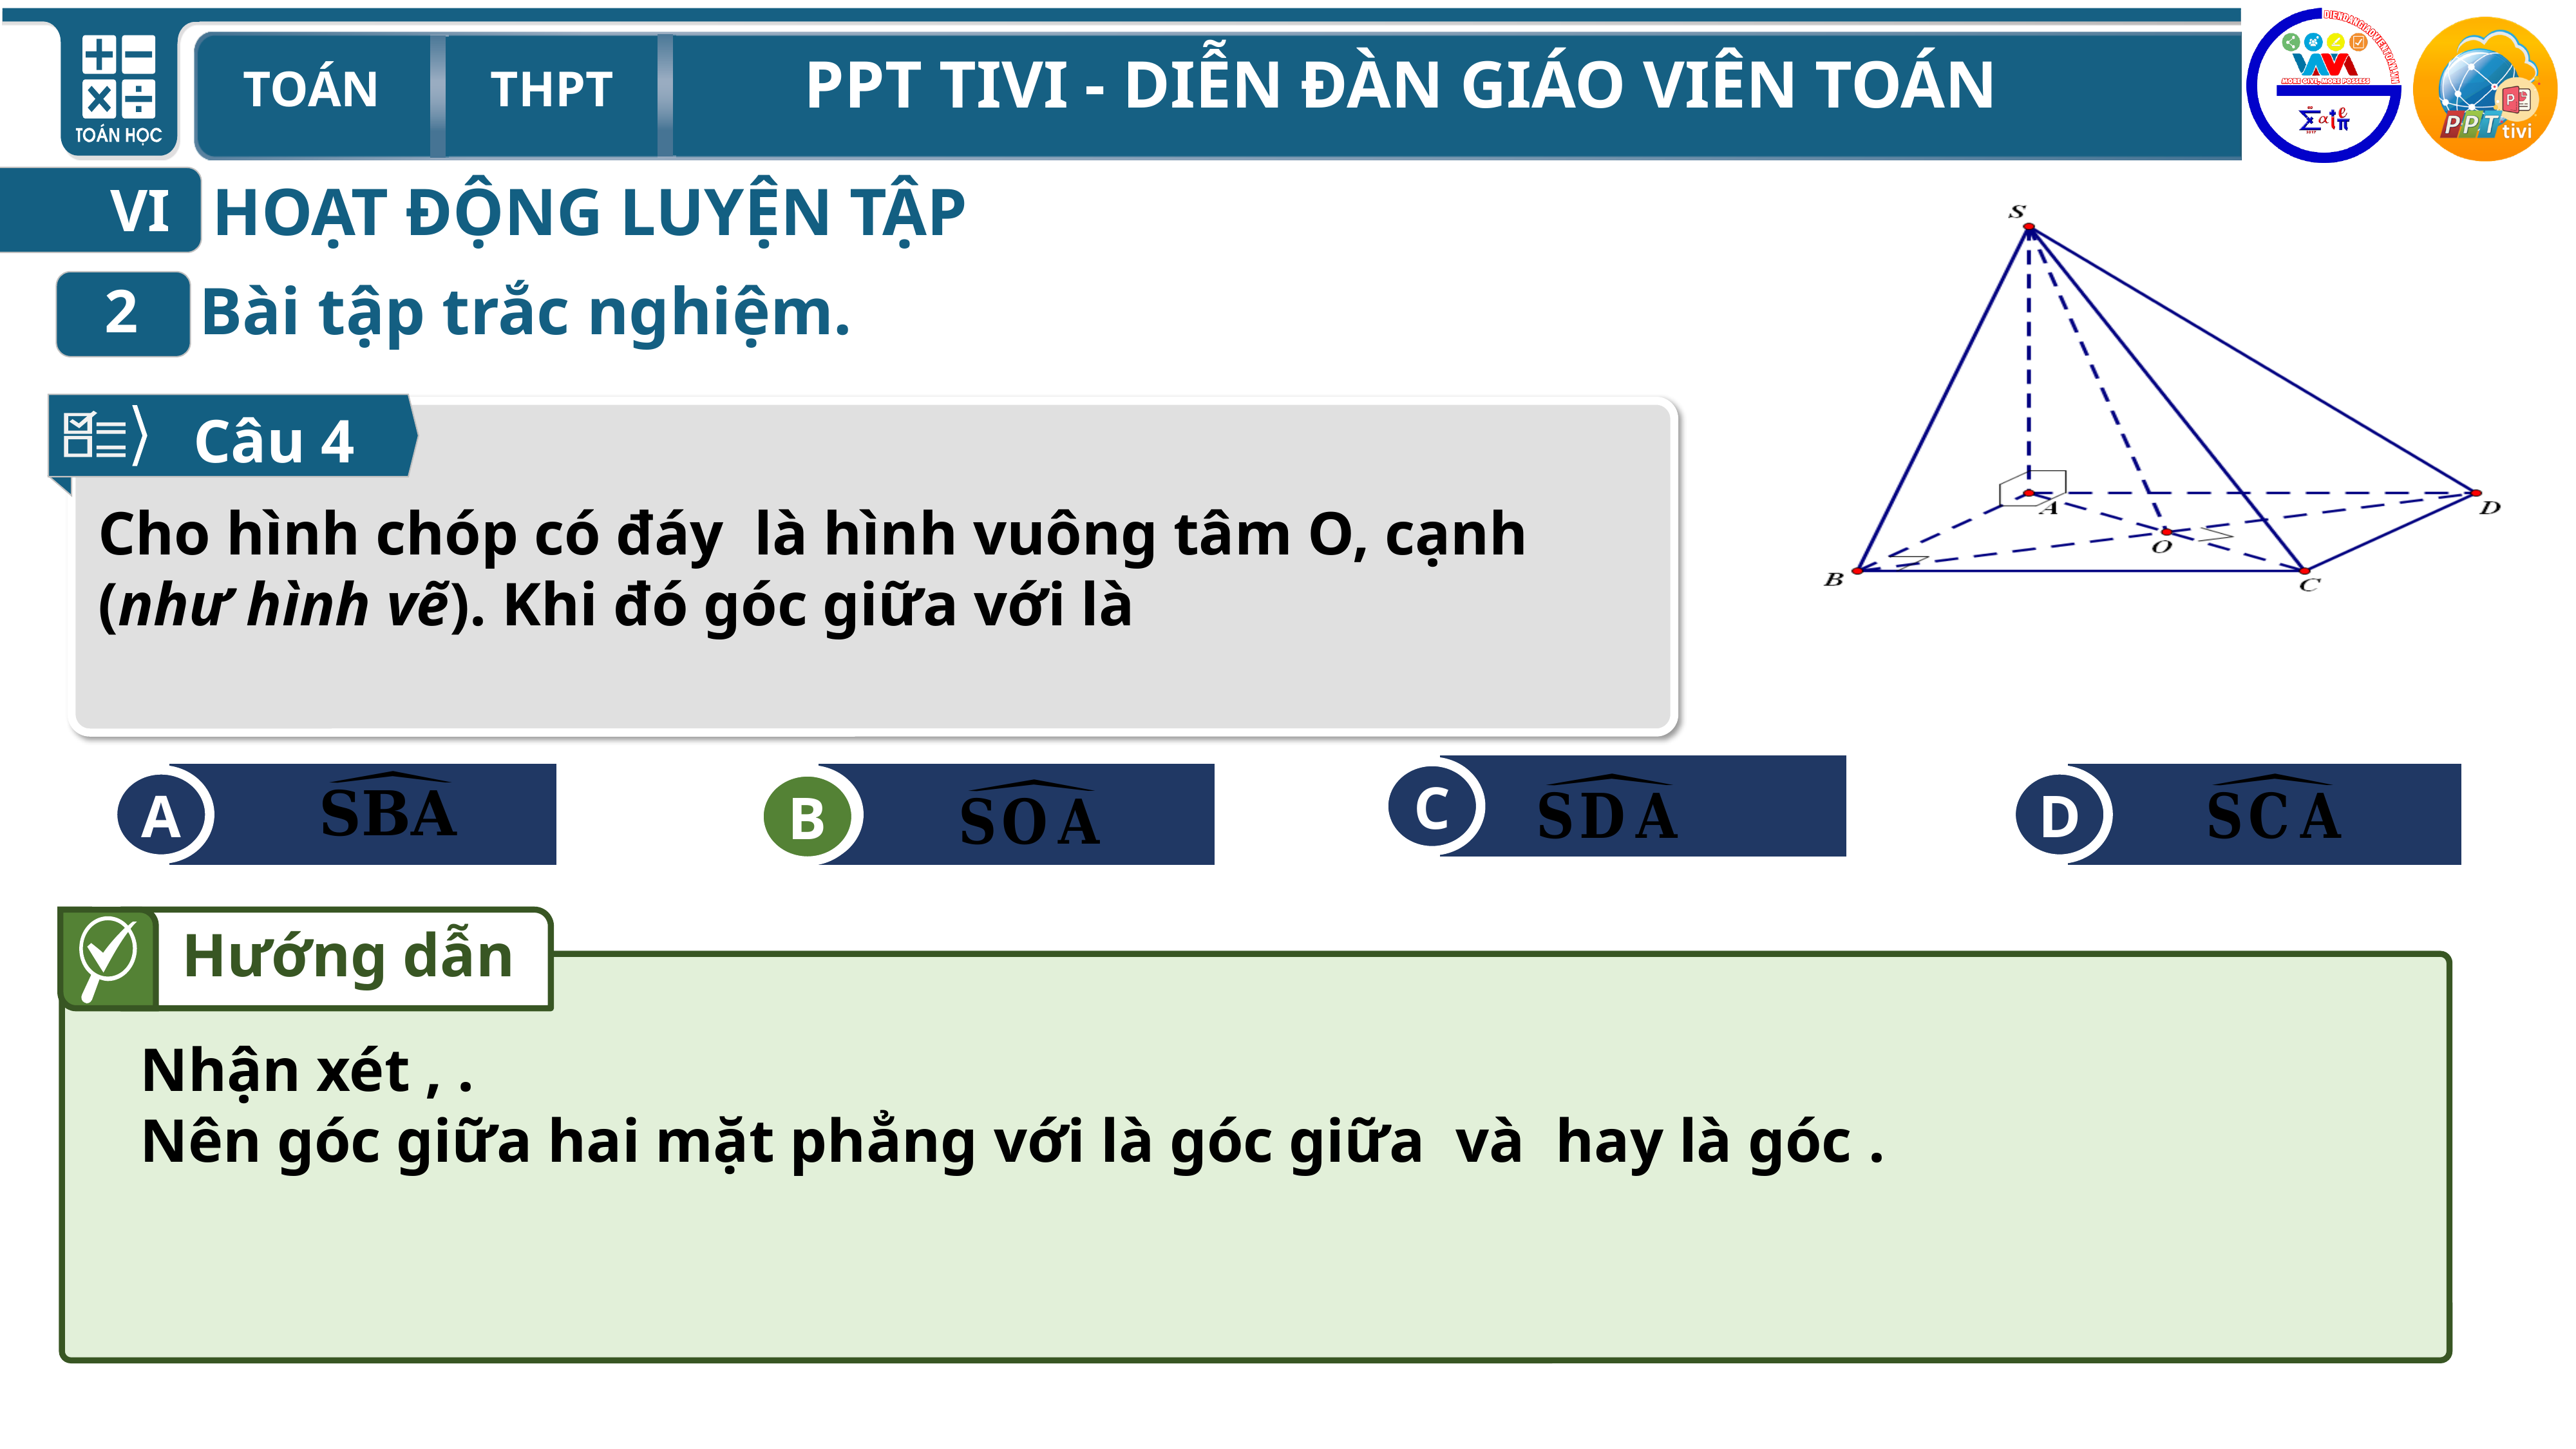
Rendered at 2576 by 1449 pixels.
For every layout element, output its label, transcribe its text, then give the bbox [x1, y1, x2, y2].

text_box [0, 166, 1136, 254]
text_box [56, 265, 1140, 357]
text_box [761, 759, 1220, 869]
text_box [60, 909, 2450, 1361]
picture [2, 22, 2242, 160]
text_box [2011, 759, 2466, 869]
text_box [1383, 751, 1852, 862]
picture [2412, 16, 2558, 162]
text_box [112, 759, 562, 869]
picture [1811, 193, 2519, 604]
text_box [48, 394, 2370, 733]
picture [2246, 8, 2401, 163]
text_box B [758, 801, 761, 832]
